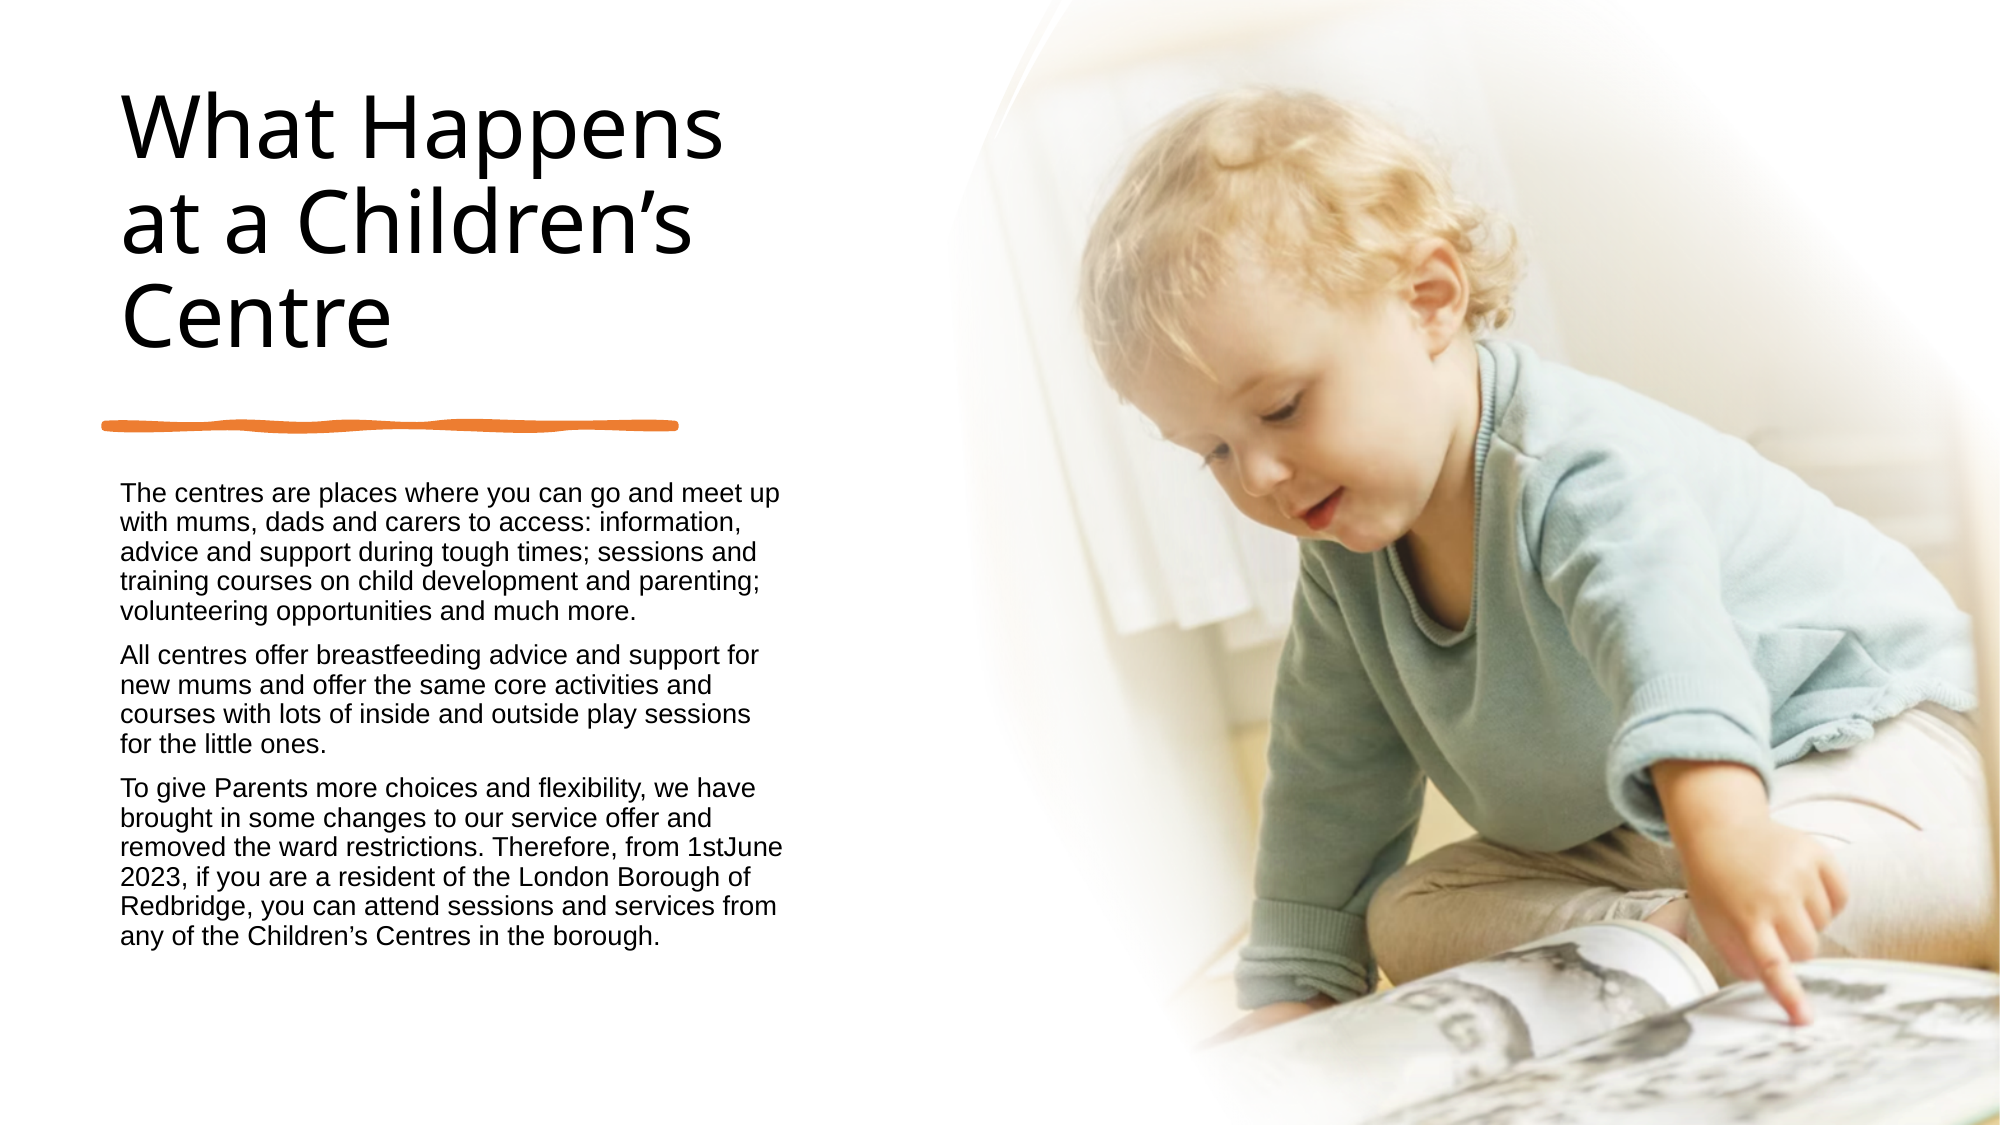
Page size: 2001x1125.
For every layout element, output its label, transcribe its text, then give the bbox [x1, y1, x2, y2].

title What Happens at a Children’s Centre [105, 53, 822, 375]
picture [871, 0, 2000, 1125]
text_box [103, 421, 676, 431]
text_box [0, 0, 871, 1125]
list The centres are places where you can go and meet up with mums, dads and carers to access: information, advice and support during tough times; sessions and training courses on child development and parenting; volunteering opportunities and much more. All centres offer breastfeeding advice and support for new mums and offer the same core activities and courses with lots of inside and outside play sessions for the little ones. To give Parents more choices and flexibility, we have brought in some changes to our service offer and removed the ward restrictions. Therefore, from 1stJune 2023, if you are a resident of the London Borough of Redbridge, you can attend sessions and services from any of the Children’s Centres in the borough. [105, 471, 802, 1016]
